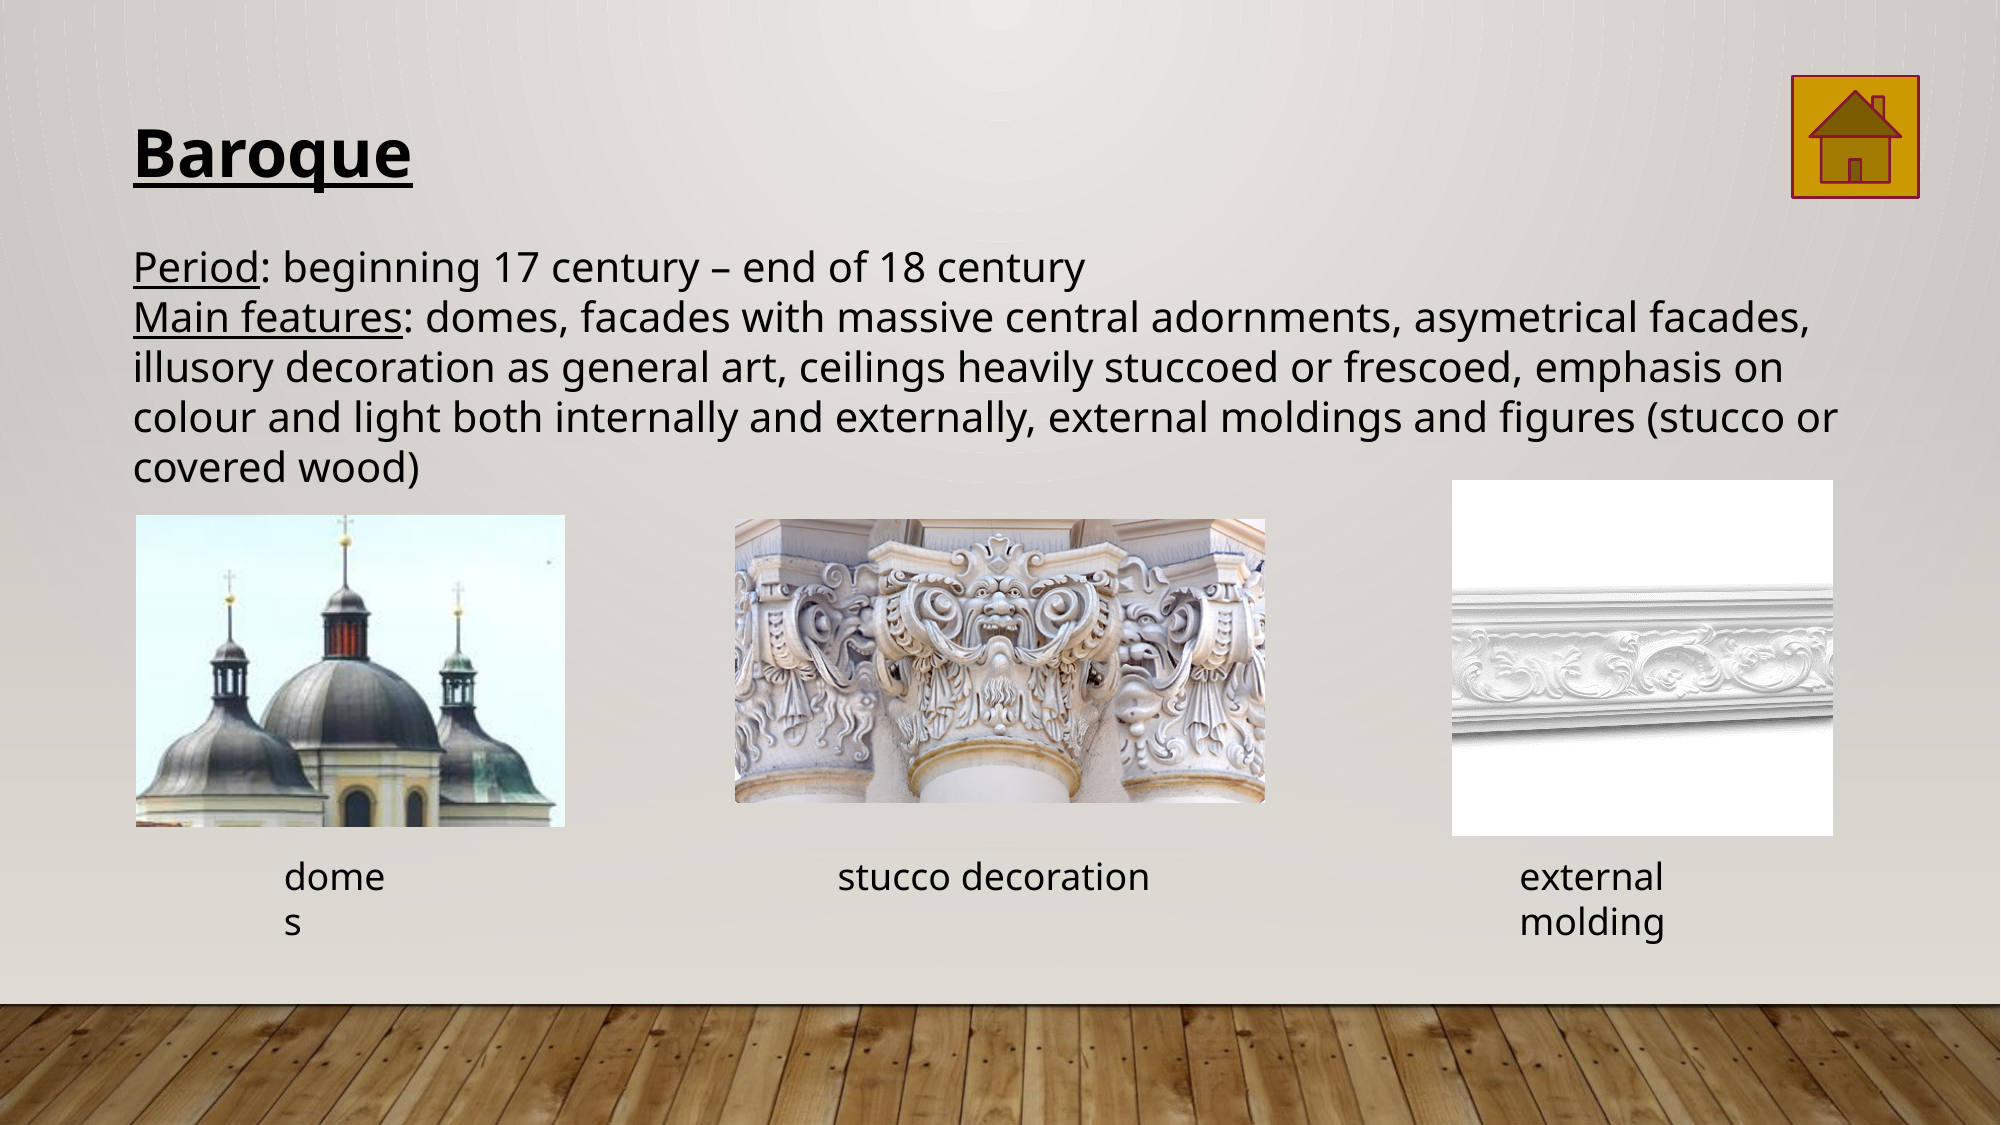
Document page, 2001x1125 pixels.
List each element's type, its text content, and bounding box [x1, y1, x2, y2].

picture [735, 519, 1265, 803]
text_box [1791, 75, 1920, 199]
text_box Baroque Period: beginning 17 century – end of 18 century Main features: domes, facades with massive central adornments, asymetrical facades, illusory decoration as general art, ceilings heavily stuccoed or frescoed, emphasis on colour and light both internally and externally, external moldings and figures (stucco or covered wood) [117, 103, 1925, 499]
text_box domes [268, 845, 403, 951]
text_box external molding [1504, 845, 1793, 951]
picture [1452, 479, 1833, 837]
picture [135, 515, 565, 827]
picture [0, 1004, 2000, 1125]
text_box stucco decoration [822, 845, 1166, 906]
